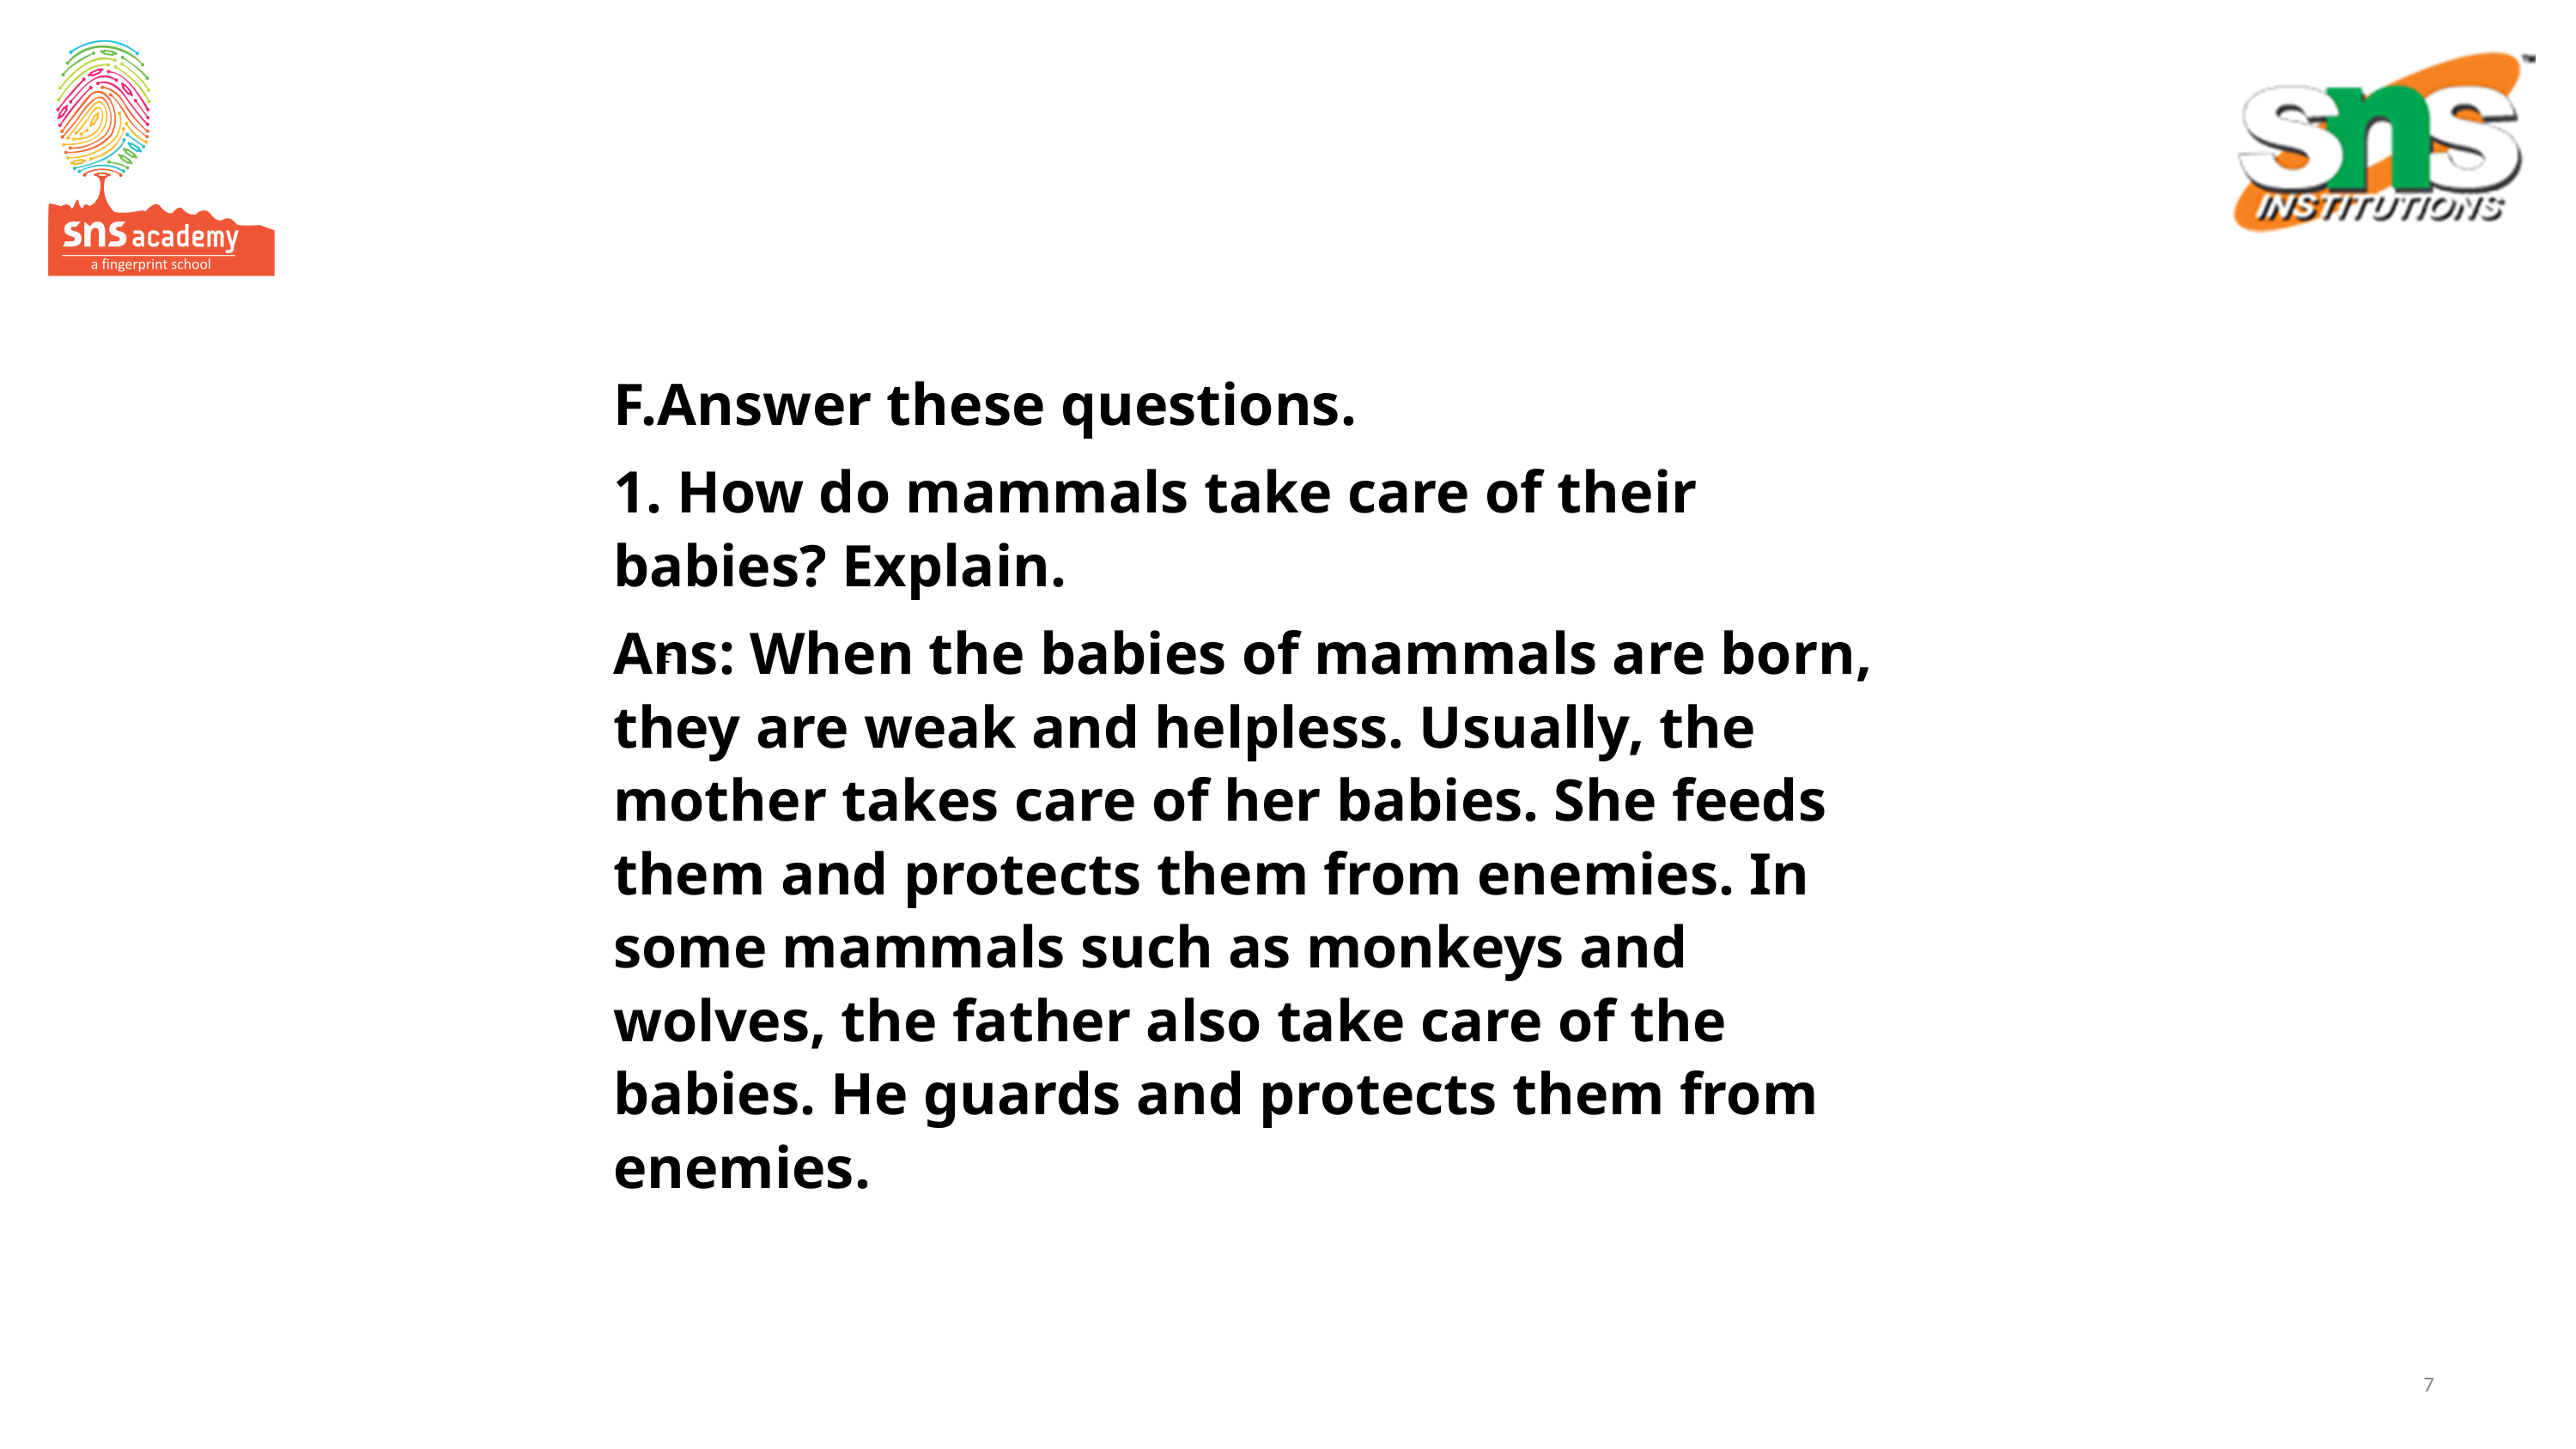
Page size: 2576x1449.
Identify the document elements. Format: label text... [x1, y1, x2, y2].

text_box F.Answer these questions. 1. How do mammals take care of their babies? Explain. Ans: When the babies of mammals are born, they are weak and helpless. Usually, the mother takes care of her babies. She feeds them and protects them from enemies. In some mammals such as monkeys and wolves, the father also take care of the babies. He guards and protects them from enemies. [600, 357, 1888, 1206]
text_box F [645, 636, 1930, 813]
slide_number 7 [2146, 1357, 2447, 1410]
picture [38, 33, 280, 285]
picture [2233, 50, 2536, 233]
